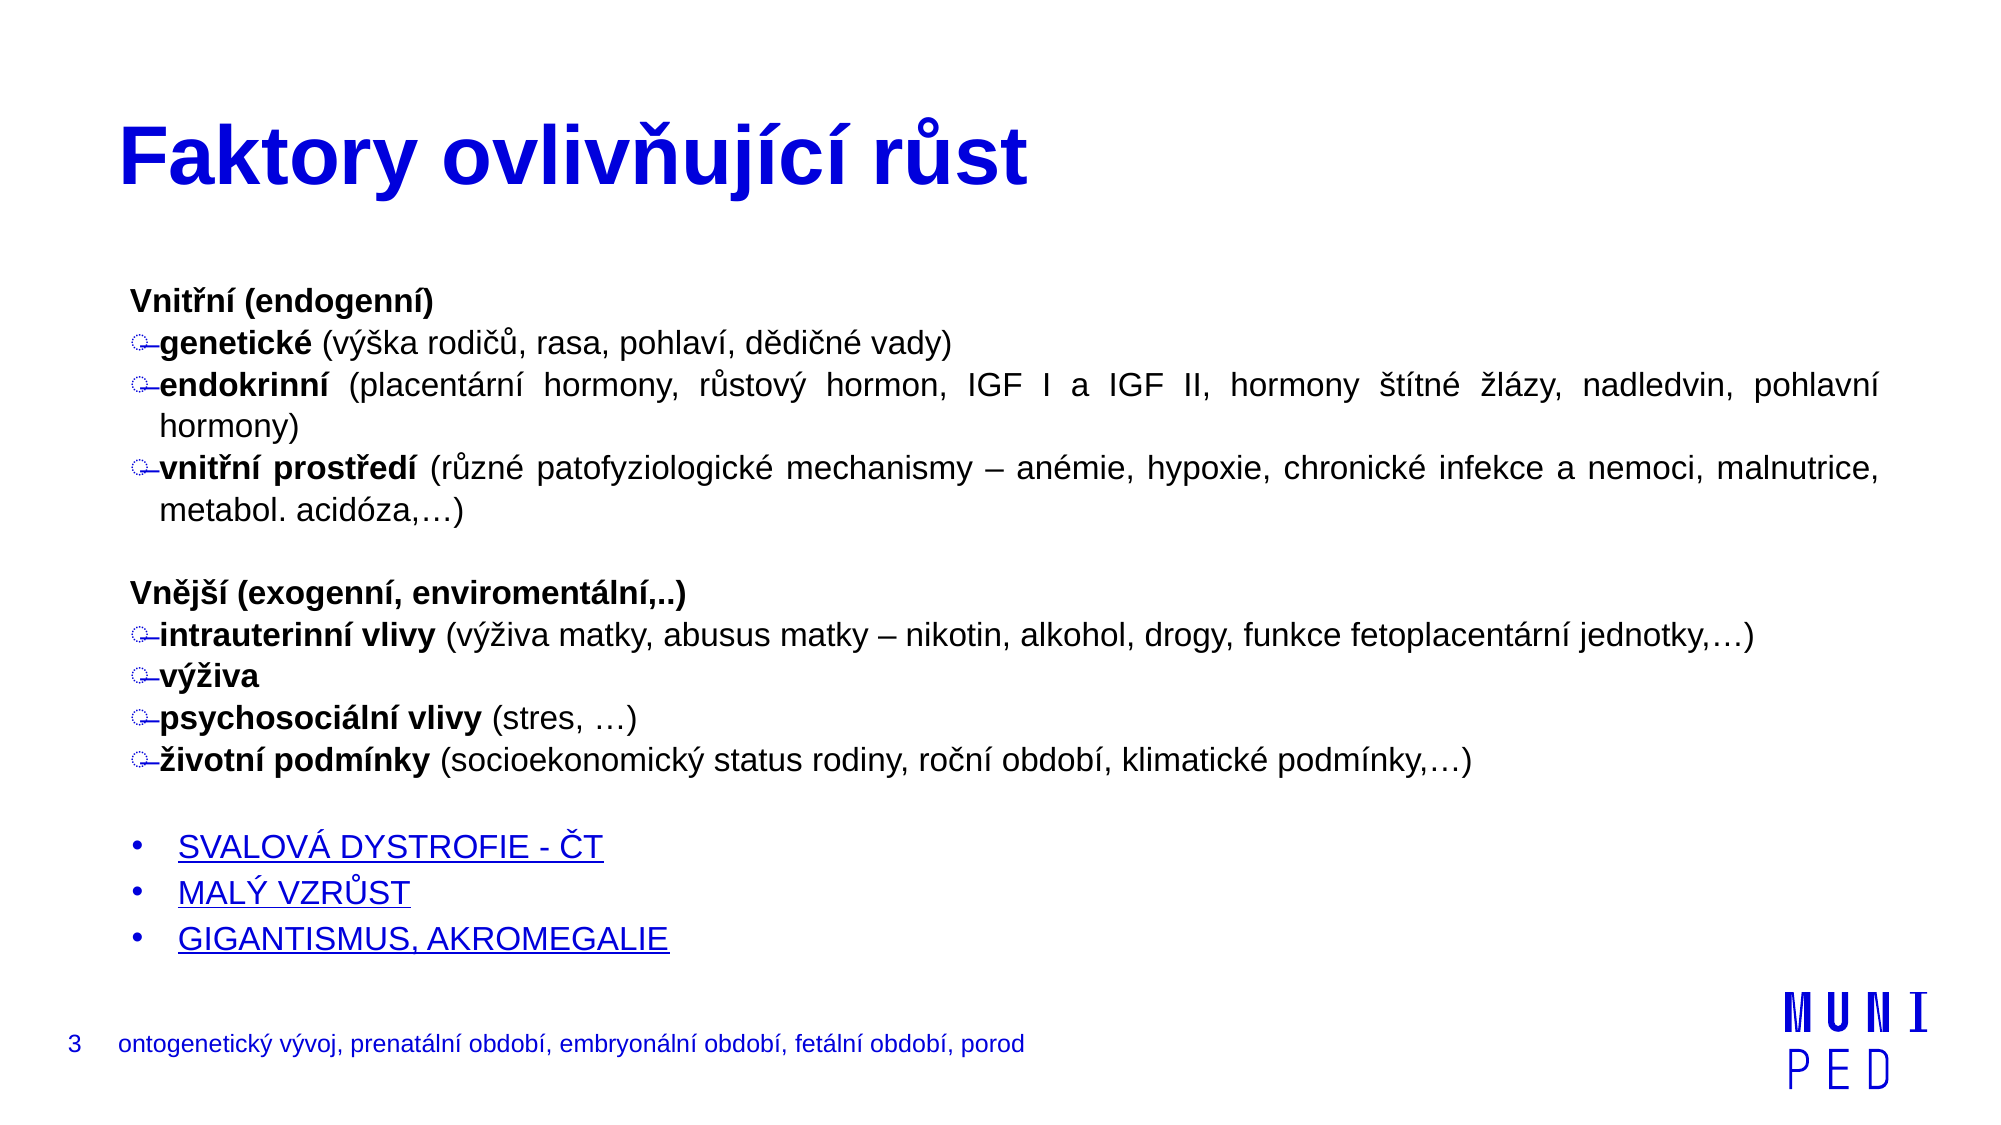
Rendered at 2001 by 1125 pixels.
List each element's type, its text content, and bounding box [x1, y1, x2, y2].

slide_number 3 [67, 1021, 110, 1063]
list Vnitřní (endogenní) genetické (výška rodičů, rasa, pohlaví, dědičné vady) endokrinní (placentární hormony, růstový hormon, IGF I a IGF II, hormony štítné žlázy, nadledvin, pohlavní hormony) vnitřní prostředí (různé patofyziologické mechanismy – anémie, hypoxie, chronické infekce a nemoci, malnutrice, metabol. acidóza,…) Vnější (exogenní, enviromentální,..) intrauterinní vlivy (výživa matky, abusus matky – nikotin, alkohol, drogy, funkce fetoplacentární jednotky,…) výživa psychosociální vlivy (stres, …) životní podmínky (socioekonomický status rodiny, roční období, klimatické podmínky,…) SVALOVÁ DYSTROFIE - ČT MALÝ VZRŮST GIGANTISMUS, AKROMEGALIE [118, 277, 1883, 957]
title Faktory ovlivňující růst [118, 118, 1883, 193]
footer ontogenetický vývoj, prenatální období, embryonální období, fetální období, porod [118, 1021, 1418, 1063]
